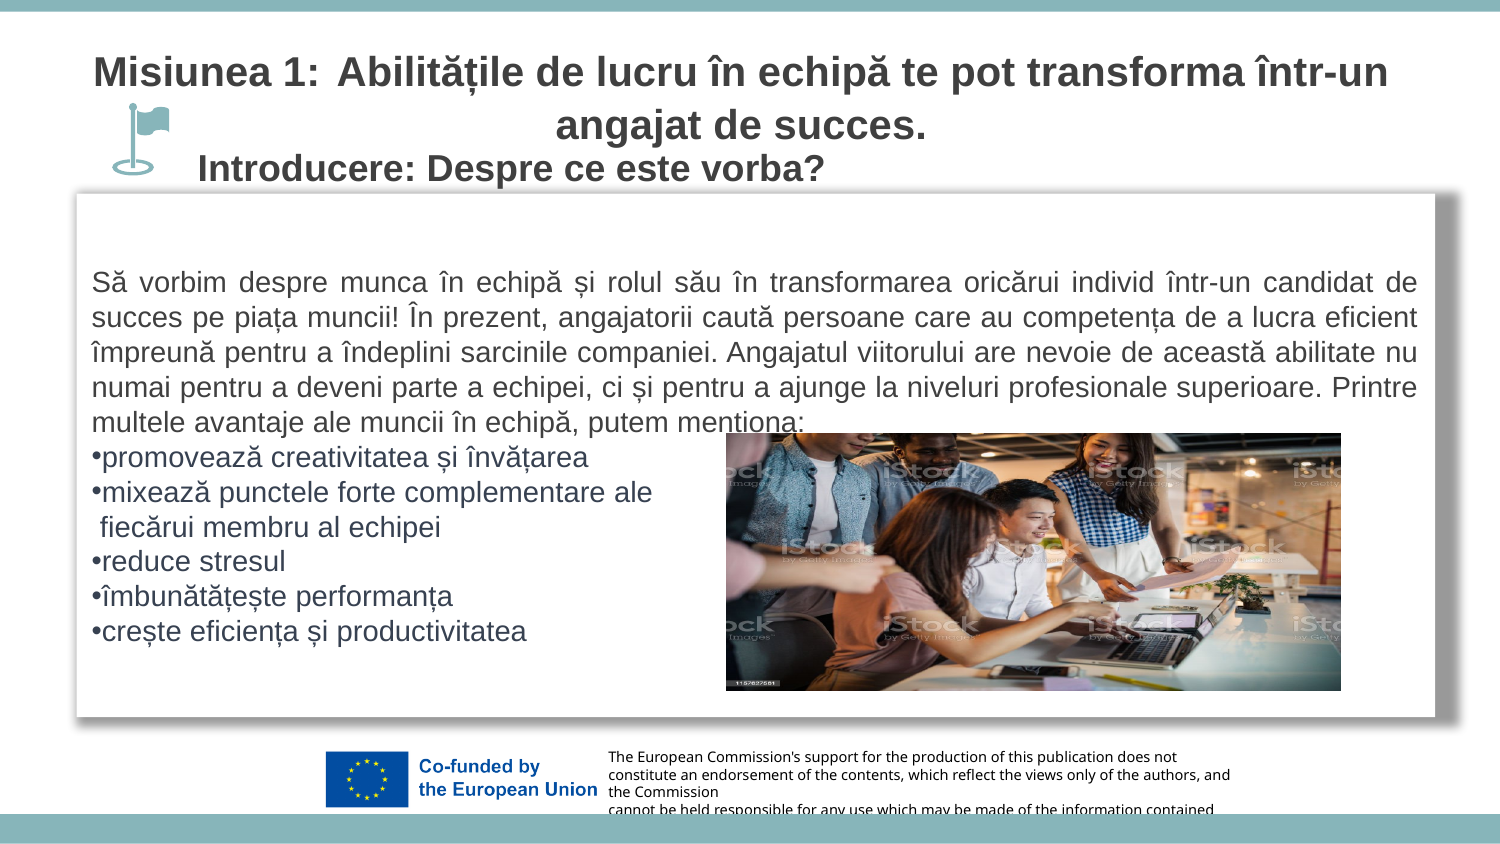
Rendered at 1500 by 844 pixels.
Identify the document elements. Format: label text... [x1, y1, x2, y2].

list Misiunea 1: Abilitățile de lucru în echipă te pot transforma într-un angajat de succes. [0, 20, 1483, 139]
list Introducere: Despre ce este vorba? [183, 144, 869, 190]
picture [726, 433, 1341, 691]
text_box [110, 100, 172, 178]
picture [322, 748, 618, 811]
text_box Să vorbim despre munca în echipă și rolul său în transformarea oricărui individ într-un candidat de succes pe piața muncii! În prezent, angajatorii caută persoane care au competența de a lucra eficient împreună pentru a îndeplini sarcinile companiei. Angajatul viitorului are nevoie de această abilitate nu numai pentru a deveni parte a echipei, ci și pentru a ajunge la niveluri profesionale superioare. Printre multele avantaje ale muncii în echipă, putem menționa: promovează creativitatea și învățarea mixează punctele forte complementare ale fiecărui membru al echipei reduce stresul îmbunătățește performanța crește eficiența și productivitatea [75, 192, 1437, 719]
